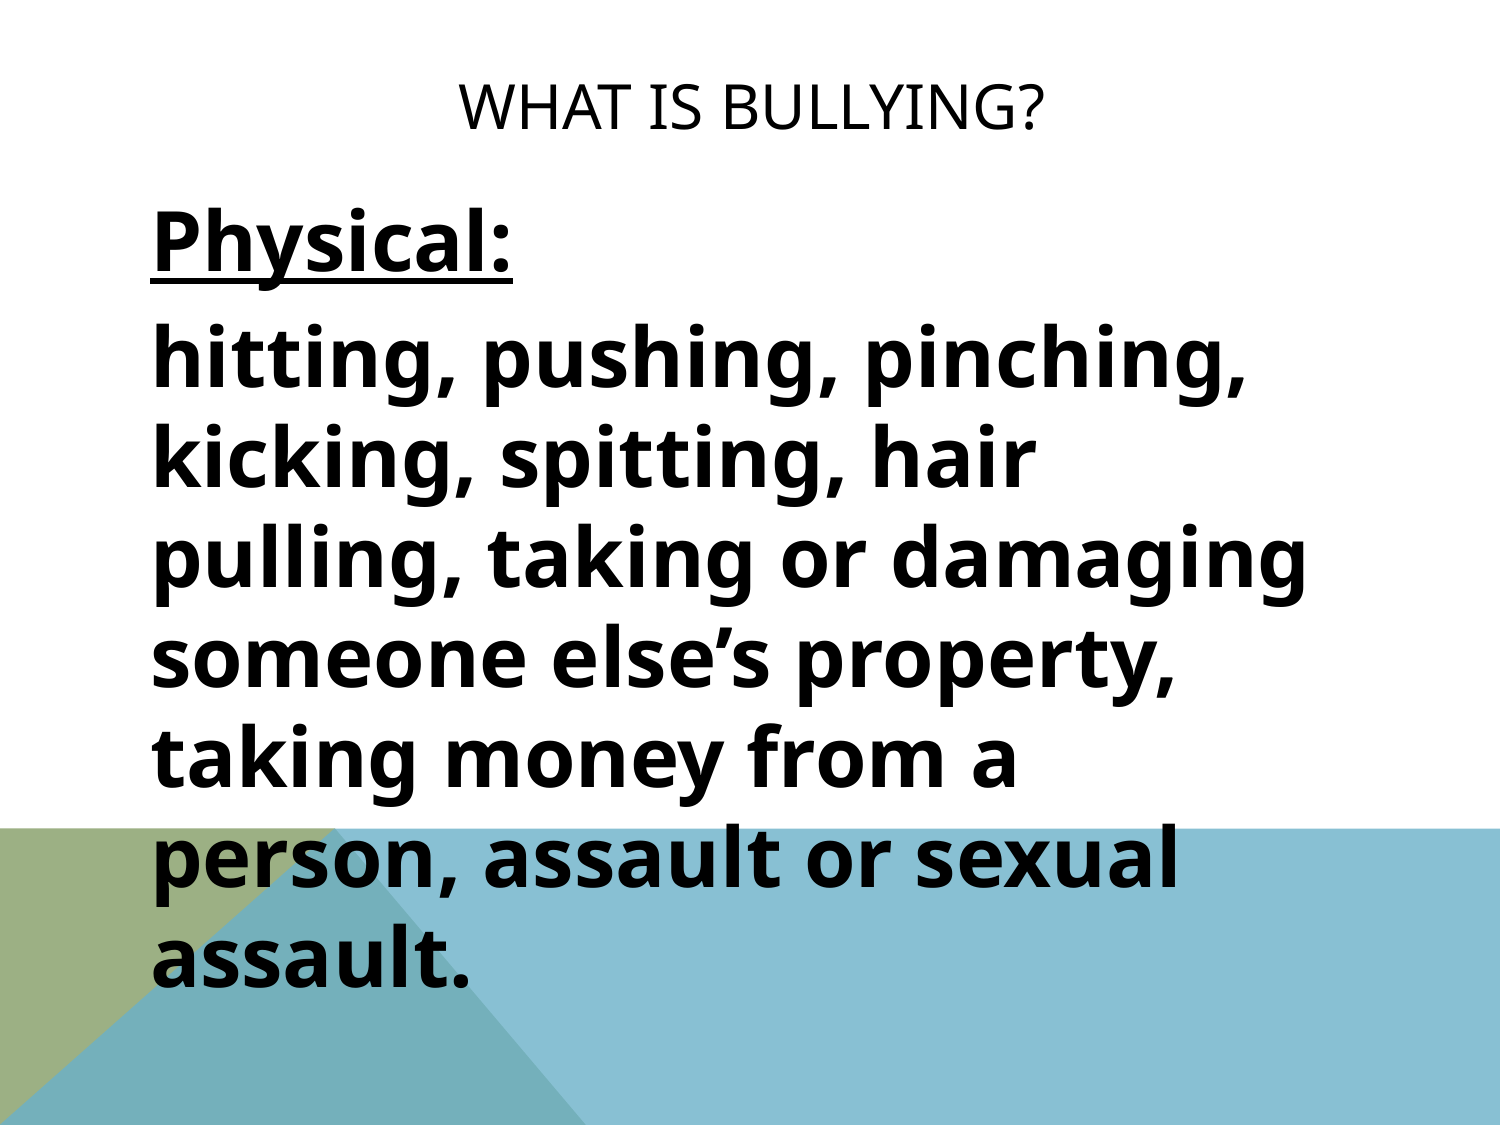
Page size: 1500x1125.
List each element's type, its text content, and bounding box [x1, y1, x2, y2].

list Physical: hitting, pushing, pinching, kicking, spitting, hair pulling, taking or damaging someone else’s property, taking money from a person, assault or sexual assault. [135, 180, 1369, 1063]
title What is bullying? [135, 60, 1369, 150]
